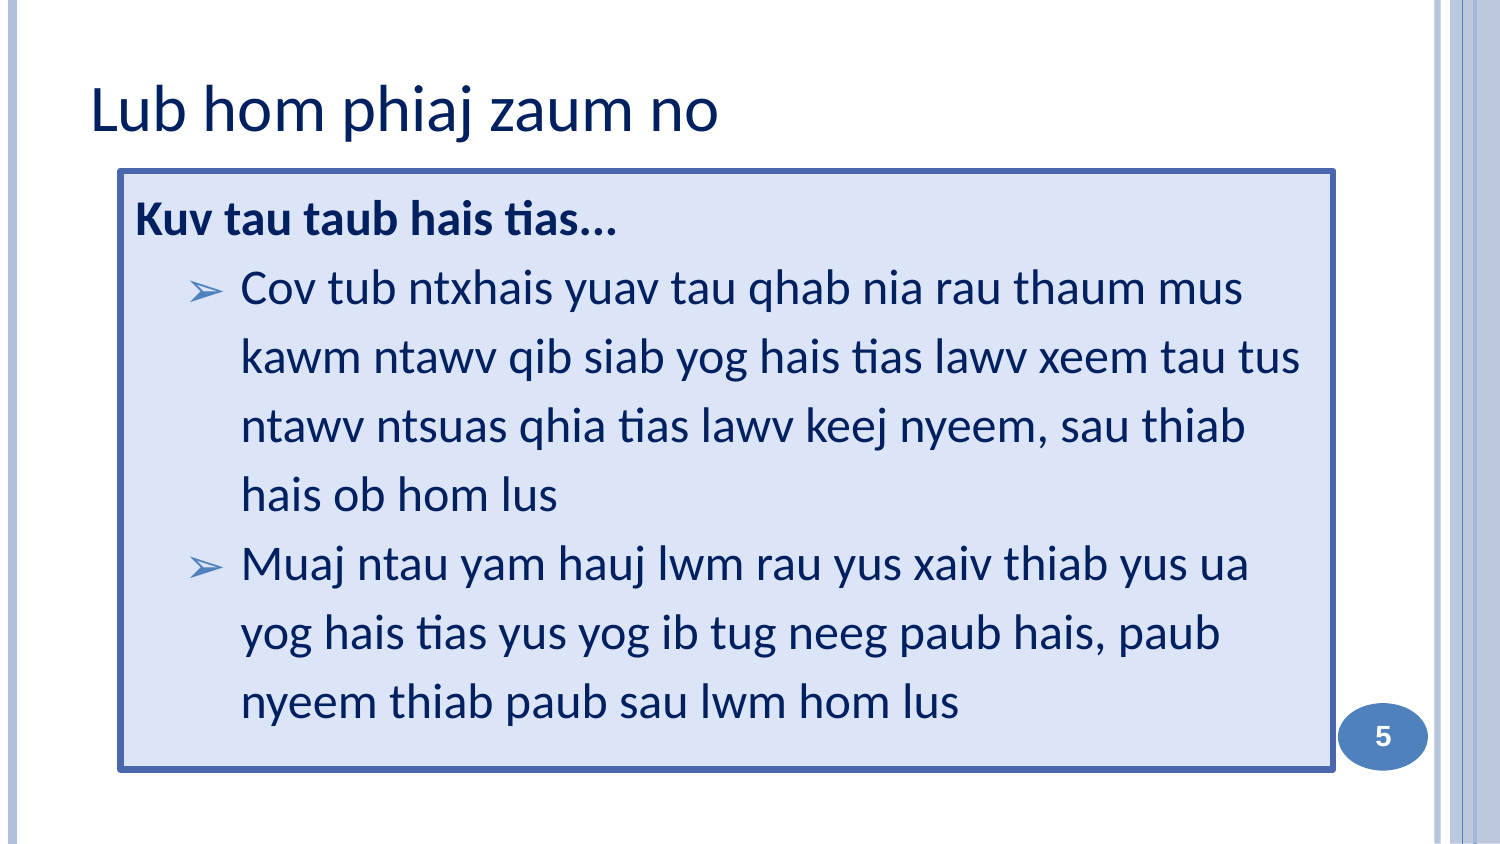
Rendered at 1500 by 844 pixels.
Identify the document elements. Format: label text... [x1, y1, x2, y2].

list Kuv tau taub hais tias... Cov tub ntxhais yuav tau qhab nia rau thaum mus kawm ntawv qib siab yog hais tias lawv xeem tau tus ntawv ntsuas qhia tias lawv keej nyeem, sau thiab hais ob hom lus Muaj ntau yam hauj lwm rau yus xaiv thiab yus ua yog hais tias yus yog ib tug neeg paub hais, paub nyeem thiab paub sau lwm hom lus [120, 170, 1333, 770]
slide_number 5 [1333, 705, 1434, 770]
text_box Lub hom phiaj zaum no [75, 57, 751, 153]
